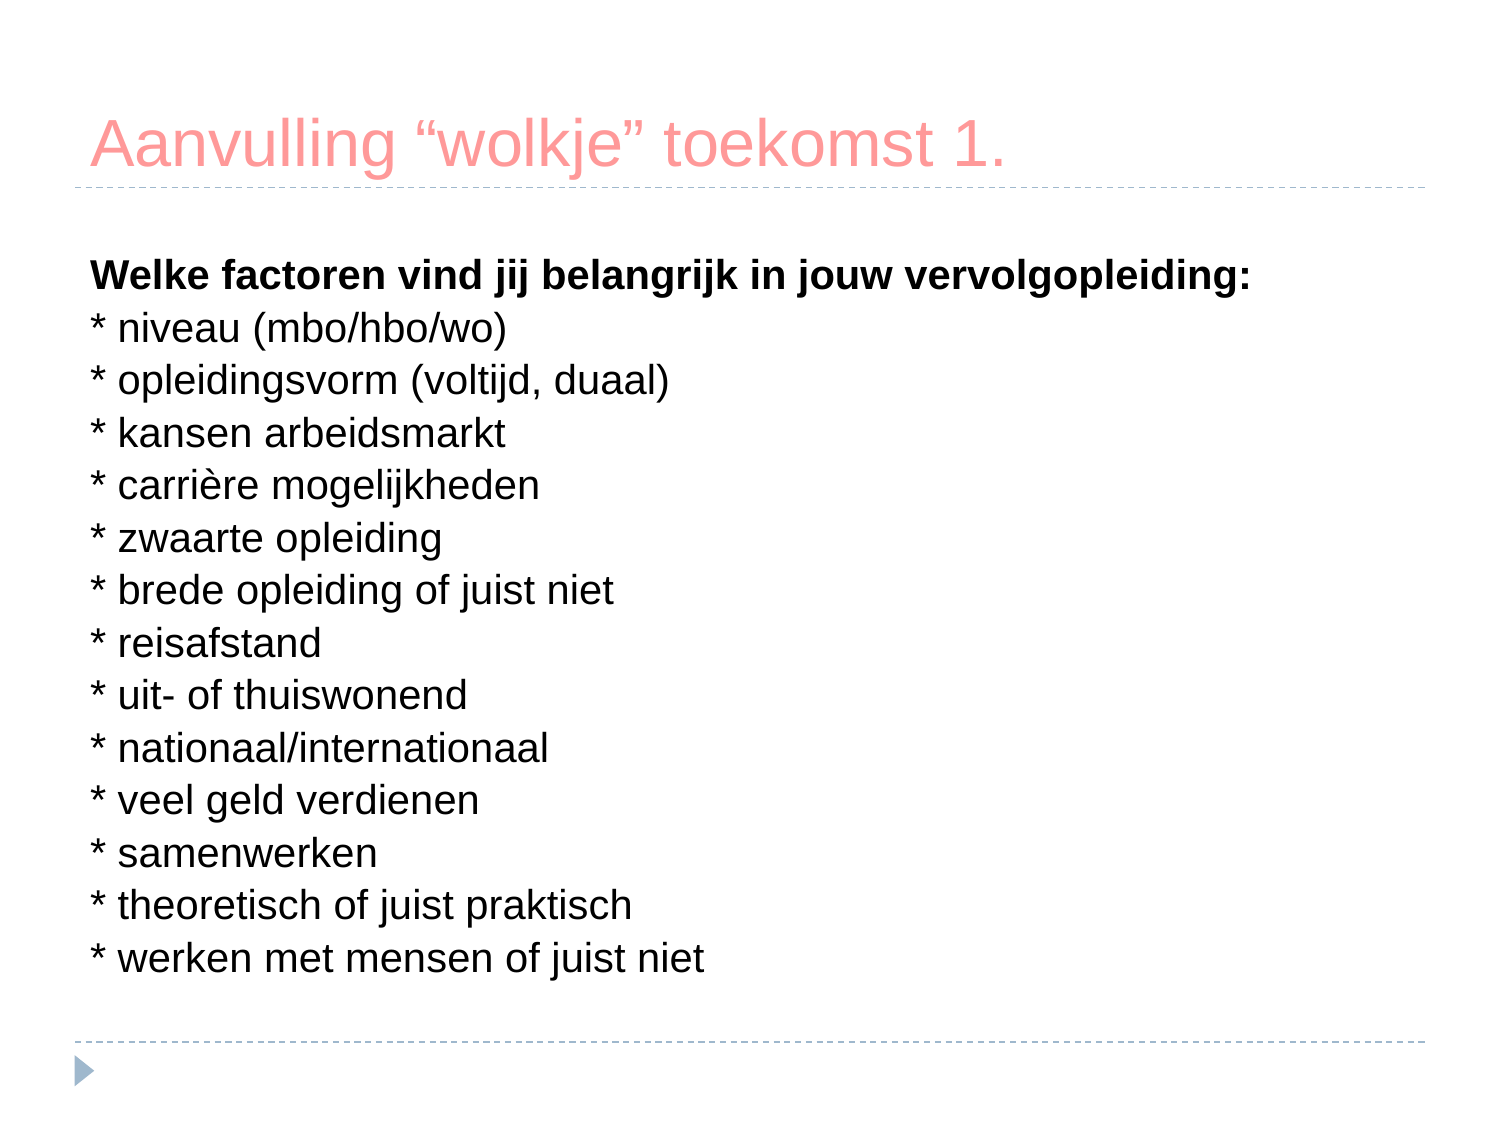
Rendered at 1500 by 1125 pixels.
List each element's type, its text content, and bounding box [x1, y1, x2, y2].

title Aanvulling “wolkje” toekomst 1. [75, 24, 1425, 188]
list Welke factoren vind jij belangrijk in jouw vervolgopleiding: * niveau (mbo/hbo/wo) * opleidingsvorm (voltijd, duaal) * kansen arbeidsmarkt * carrière mogelijkheden * zwaarte opleiding * brede opleiding of juist niet * reisafstand * uit- of thuiswonend * nationaal/internationaal * veel geld verdienen * samenwerken * theoretisch of juist praktisch * werken met mensen of juist niet [75, 200, 1425, 1010]
